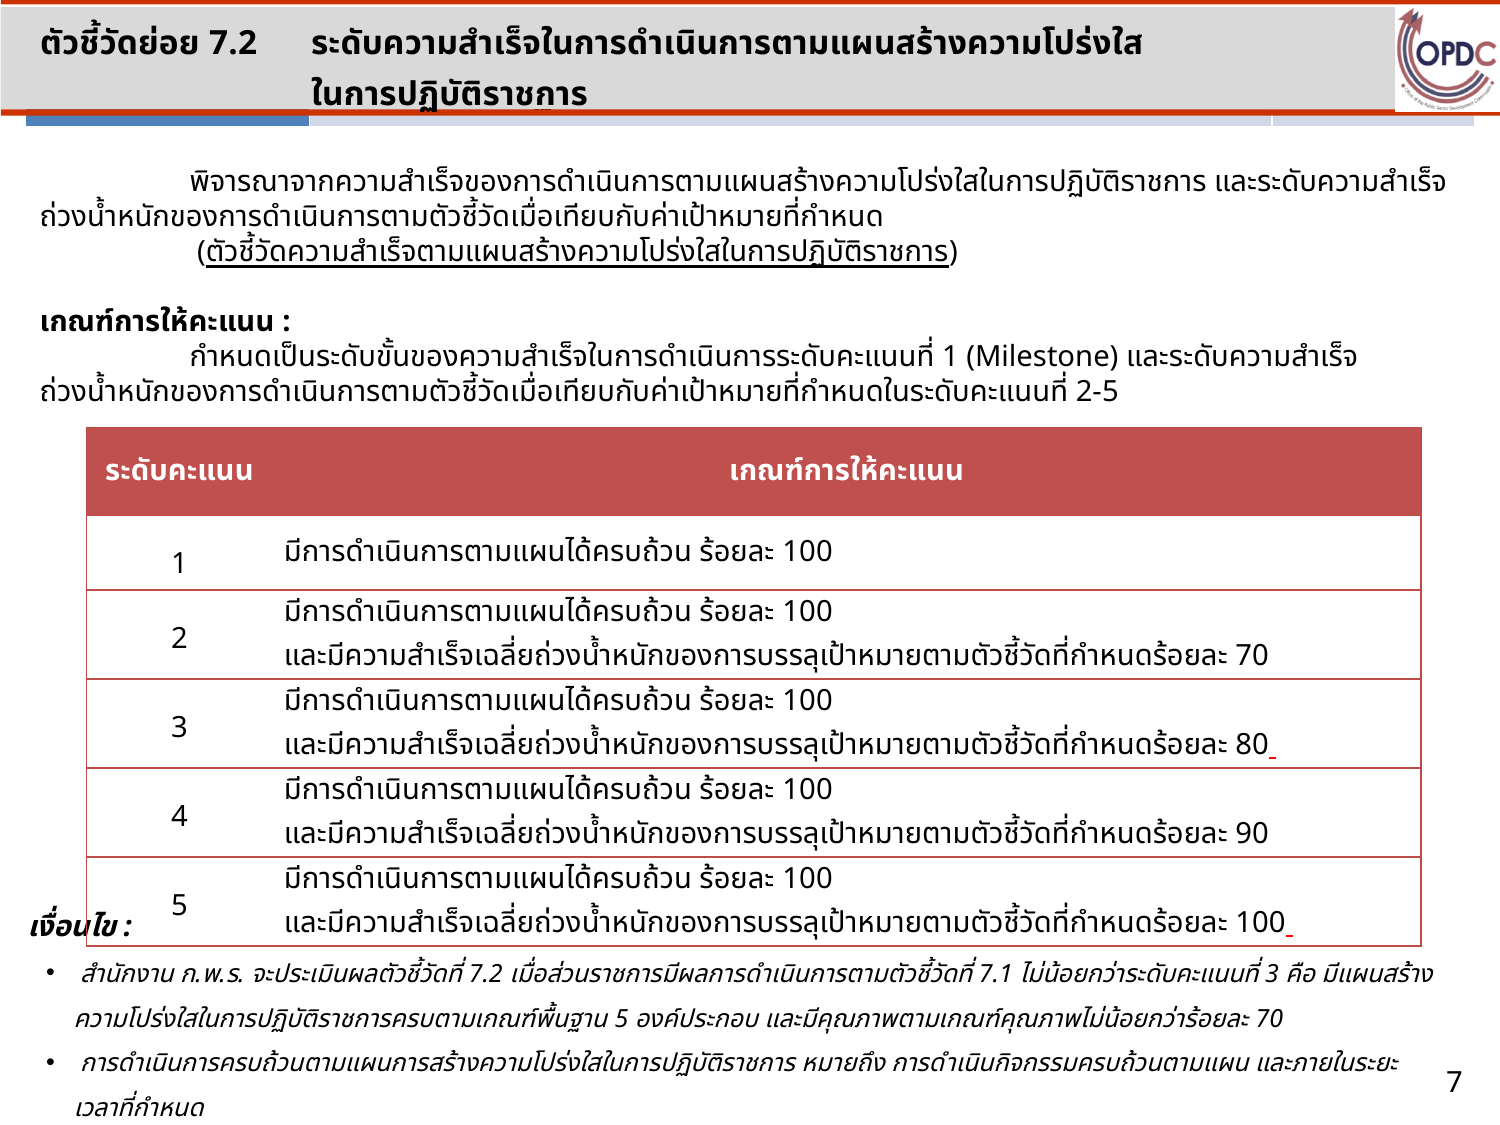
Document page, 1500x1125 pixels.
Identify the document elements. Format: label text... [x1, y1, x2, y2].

table_header เกณฑ์การให้คะแนน [273, 450, 1420, 515]
table_cell 4 [87, 769, 273, 856]
text_box [0, 7, 1392, 109]
table_cell มีการดำเนินการตามแผนได้ครบถ้วน ร้อยละ 100 [273, 516, 1420, 589]
table_header ระดับคะแนน [87, 450, 273, 515]
table_cell 5 [87, 858, 273, 945]
table_cell 1 [87, 516, 273, 589]
table_cell มีการดำเนินการตามแผนได้ครบถ้วน ร้อยละ 100 และมีความสำเร็จเฉลี่ยถ่วงน้ำหนักของการบรรลุเป้าหมายตามตัวชี้วัดที่กำหนดร้อยละ 90 [273, 769, 1420, 856]
table_cell มีการดำเนินการตามแผนได้ครบถ้วน ร้อยละ 100 และมีความสำเร็จเฉลี่ยถ่วงน้ำหนักของการบรรลุเป้าหมายตามตัวชี้วัดที่กำหนดร้อยละ 80 [273, 680, 1420, 767]
table_cell 2 [87, 591, 273, 678]
table_cell มีการดำเนินการตามแผนได้ครบถ้วน ร้อยละ 100 และมีความสำเร็จเฉลี่ยถ่วงน้ำหนักของการบรรลุเป้าหมายตามตัวชี้วัดที่กำหนดร้อยละ 100 [273, 858, 1420, 945]
slide_number 7 [1127, 1053, 1478, 1114]
table_cell มีการดำเนินการตามแผนได้ครบถ้วน ร้อยละ 100 และมีความสำเร็จเฉลี่ยถ่วงน้ำหนักของการบรรลุเป้าหมายตามตัวชี้วัดที่กำหนดร้อยละ 70 [273, 591, 1420, 678]
table_cell 3 [87, 680, 273, 767]
picture [1394, 6, 1500, 112]
table_header ตัวชี้วัดย่อย 7.2 ระดับความสำเร็จในการดำเนินการตามแผนสร้างความโปร่งใส ในการปฏิบัติราชการ [25, 12, 1475, 128]
text_box เงื่อนไข : สำนักงาน ก.พ.ร. จะประเมินผลตัวชี้วัดที่ 7.2 เมื่อส่วนราชการมีผลการดำเนินการตามตัวชี้วัดที่ 7.1 ไม่น้อยกว่าระดับคะแนนที่ 3 คือ มีแผนสร้างความโปร่งใสในการปฏิบัติราชการครบตามเกณฑ์พื้นฐาน 5 องค์ประกอบ และมีคุณภาพตามเกณฑ์คุณภาพไม่น้อยกว่าร้อยละ 70 การดำเนินการครบถ้วนตามแผนการสร้างความโปร่งใสในการปฏิบัติราชการ หมายถึง การดำเนินกิจกรรมครบถ้วนตามแผน และภายในระยะเวลาที่กำหนด [12, 899, 1453, 1125]
text_box พิจารณาจากความสำเร็จของการดำเนินการตามแผนสร้างความโปร่งใสในการปฏิบัติราชการ และระดับความสำเร็จถ่วงน้ำหนักของการดำเนินการตามตัวชี้วัดเมื่อเทียบกับค่าเป้าหมายที่กำหนด (ตัวชี้วัดความสำเร็จตามแผนสร้างความโปร่งใสในการปฏิบัติราชการ) เกณฑ์การให้คะแนน : กำหนดเป็นระดับขั้นของความสำเร็จในการดำเนินการระดับคะแนนที่ 1 (Milestone) และระดับความสำเร็จ ถ่วงน้ำหนักของการดำเนินการตามตัวชี้วัดเมื่อเทียบกับค่าเป้าหมายที่กำหนดในระดับคะแนนที่ 2-5 [24, 154, 1488, 450]
